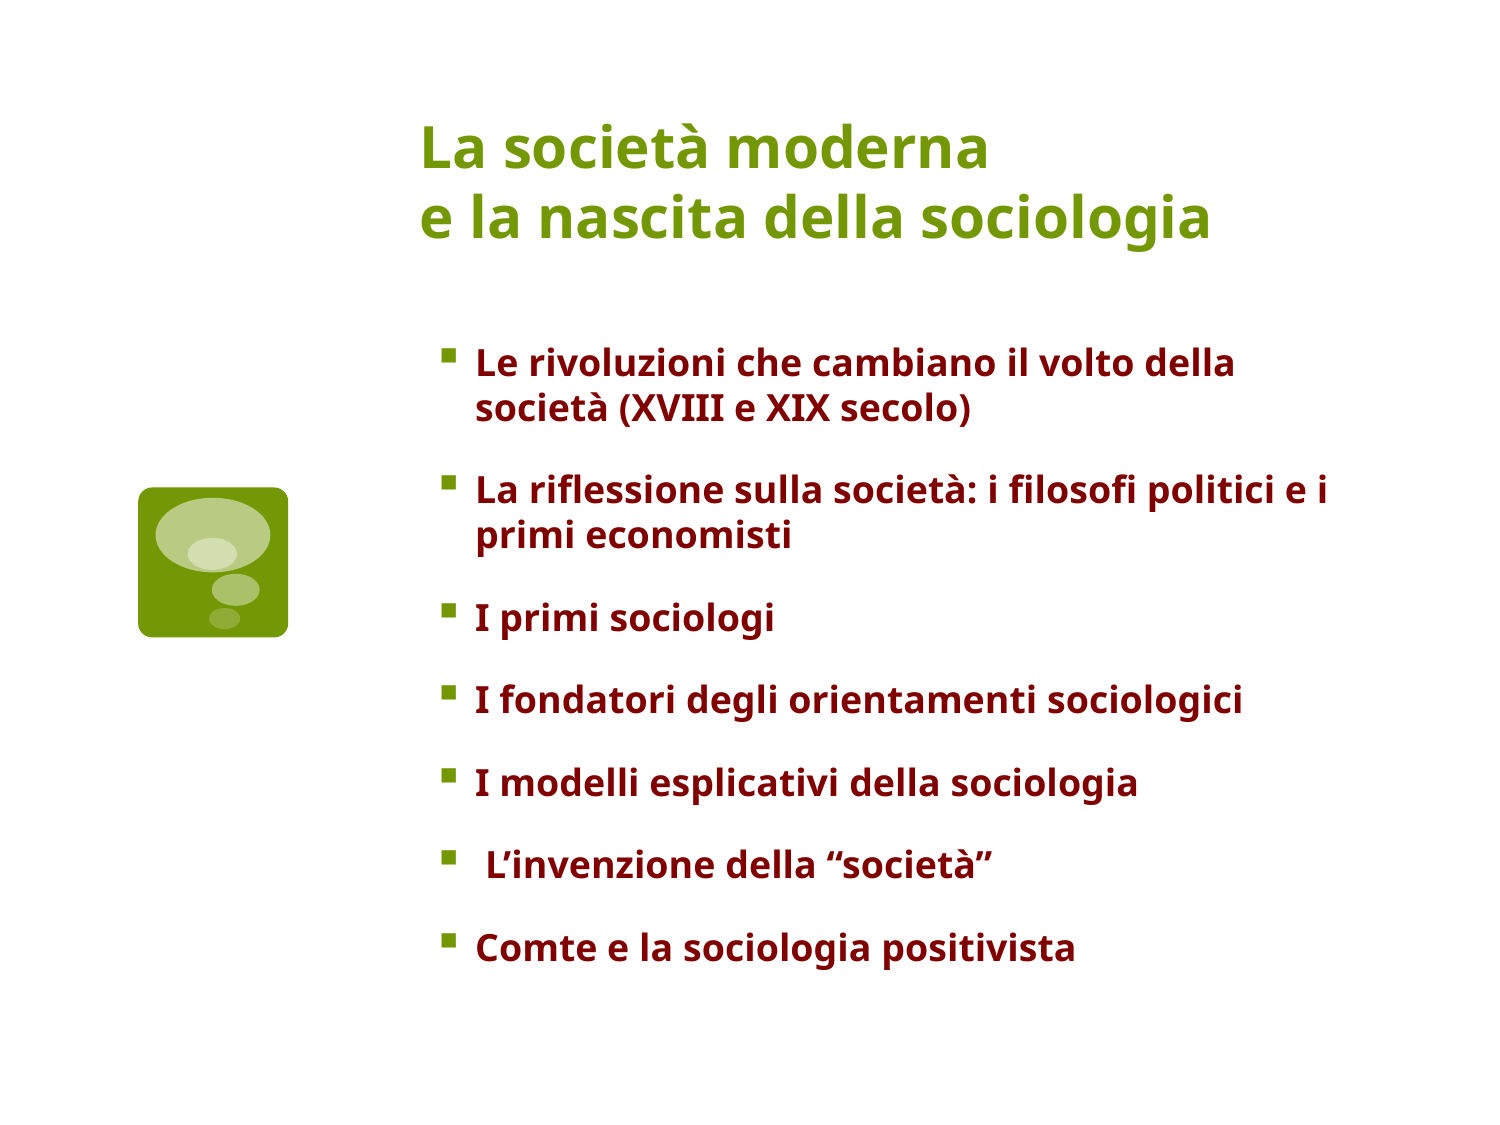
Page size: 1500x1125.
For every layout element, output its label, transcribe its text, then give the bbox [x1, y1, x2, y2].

title La società moderna e la nascita della sociologia [404, 112, 1375, 258]
list Le rivoluzioni che cambiano il volto della società (XVIII e XIX secolo) La riflessione sulla società: i filosofi politici e i primi economisti I primi sociologi I fondatori degli orientamenti sociologici I modelli esplicativi della sociologia L’invenzione della “società” Comte e la sociologia positivista [422, 331, 1374, 1005]
